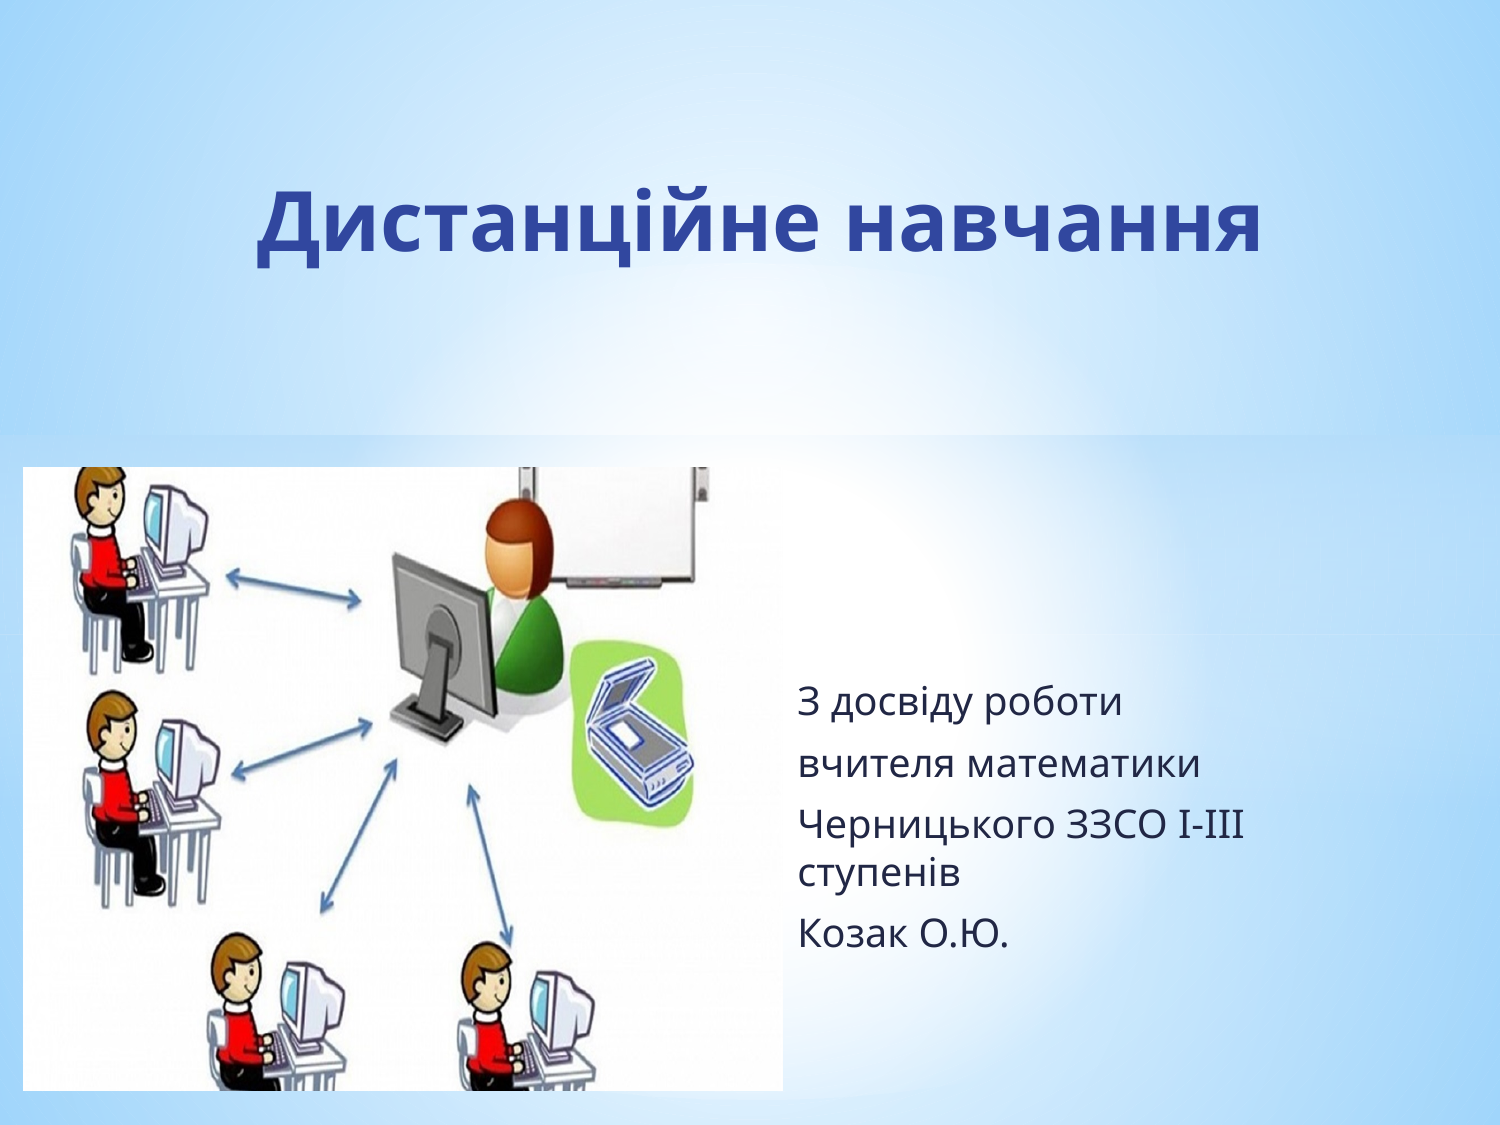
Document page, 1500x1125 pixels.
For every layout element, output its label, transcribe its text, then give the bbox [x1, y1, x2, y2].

title Дистанційне навчання [134, 160, 1312, 303]
picture [22, 467, 783, 1092]
subtitle З досвіду роботи вчителя математики Черницького ЗЗСО І-ІІІ ступенів Козак О.Ю. [787, 668, 1431, 965]
